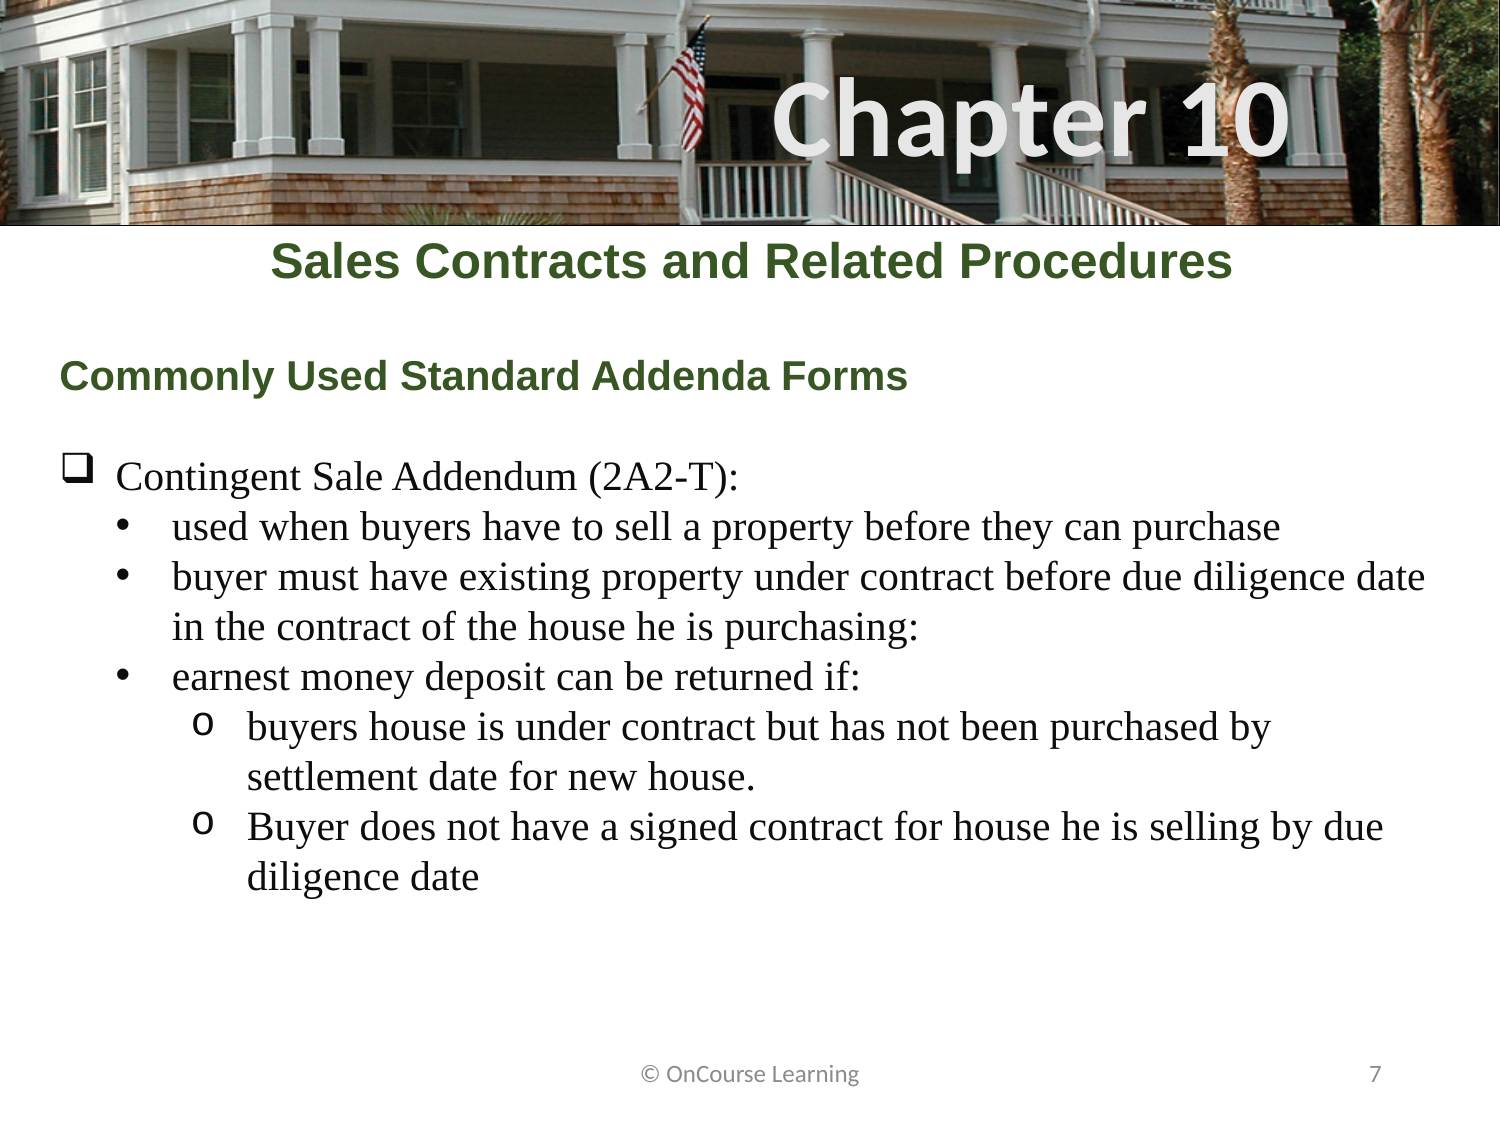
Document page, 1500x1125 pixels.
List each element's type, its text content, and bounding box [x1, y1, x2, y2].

slide_number 7 [1059, 1042, 1397, 1103]
picture [0, 0, 1499, 225]
footer © OnCourse Learning [496, 1042, 1004, 1103]
text_box Sales Contracts and Related Procedures Commonly Used Standard Addenda Forms Contingent Sale Addendum (2A2-T): used when buyers have to sell a property before they can purchase buyer must have existing property under contract before due diligence date in the contract of the house he is purchasing: earnest money deposit can be returned if: buyers house is under contract but has not been purchased by settlement date for new house. Buyer does not have a signed contract for house he is selling by due diligence date [44, 225, 1460, 957]
